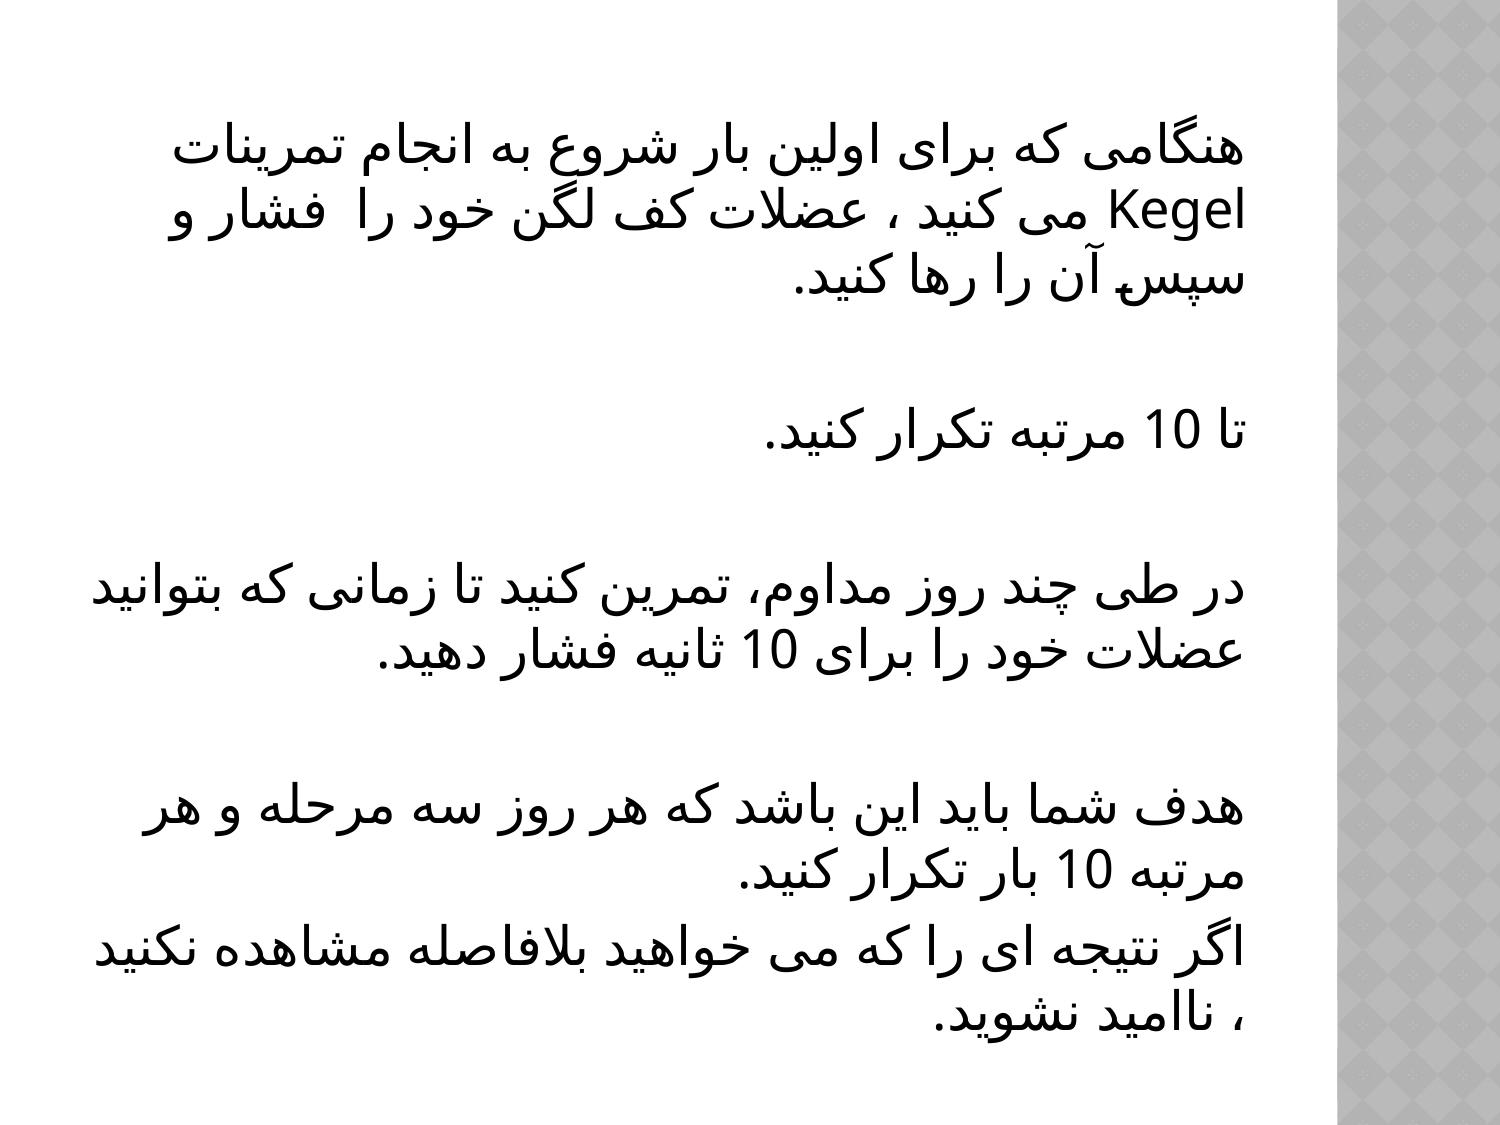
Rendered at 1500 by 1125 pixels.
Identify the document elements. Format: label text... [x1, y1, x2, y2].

list هنگامی که برای اولین بار شروع به انجام تمرینات Kegel می کنید ، عضلات کف لگن خود را فشار و سپس آن را رها کنید. تا 10 مرتبه تکرار کنید. در طی چند روز مداوم، تمرین کنید تا زمانی که بتوانید عضلات خود را برای 10 ثانیه فشار دهید. هدف شما باید این باشد که هر روز سه مرحله و هر مرتبه 10 بار تکرار کنید. اگر نتیجه ای را که می خواهید بلافاصله مشاهده نکنید ، ناامید نشوید. [75, 101, 1263, 1060]
